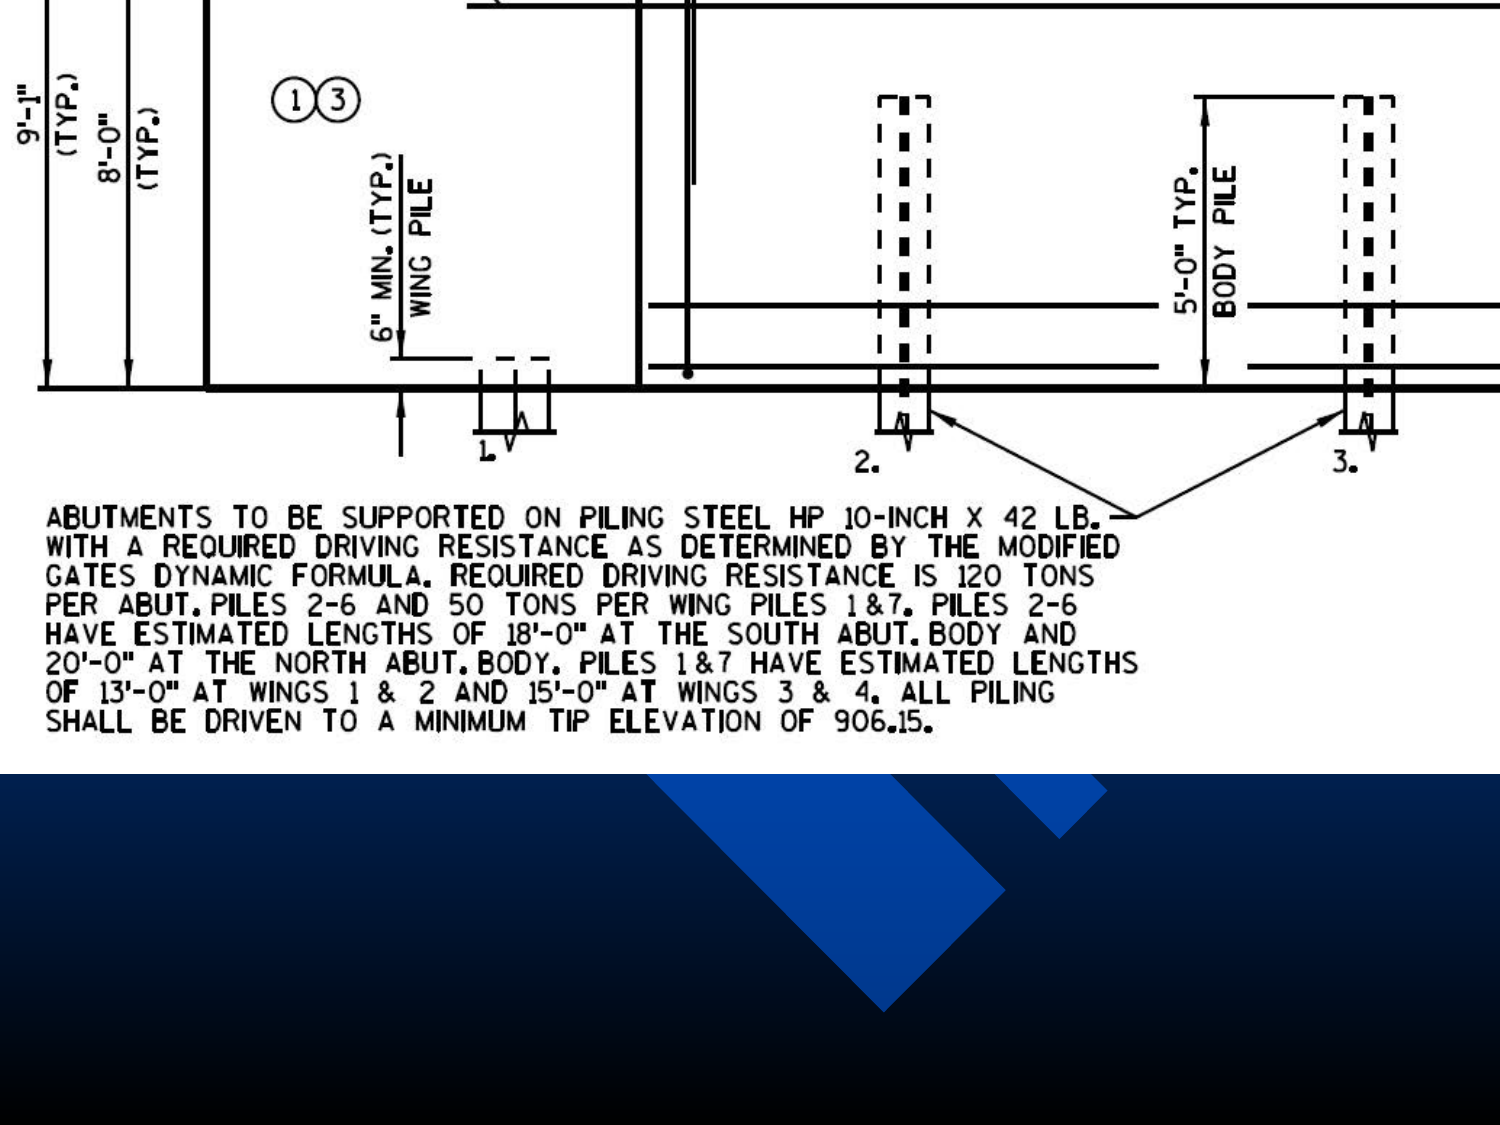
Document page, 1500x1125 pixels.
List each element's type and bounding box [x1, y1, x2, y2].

picture [0, 0, 1500, 774]
